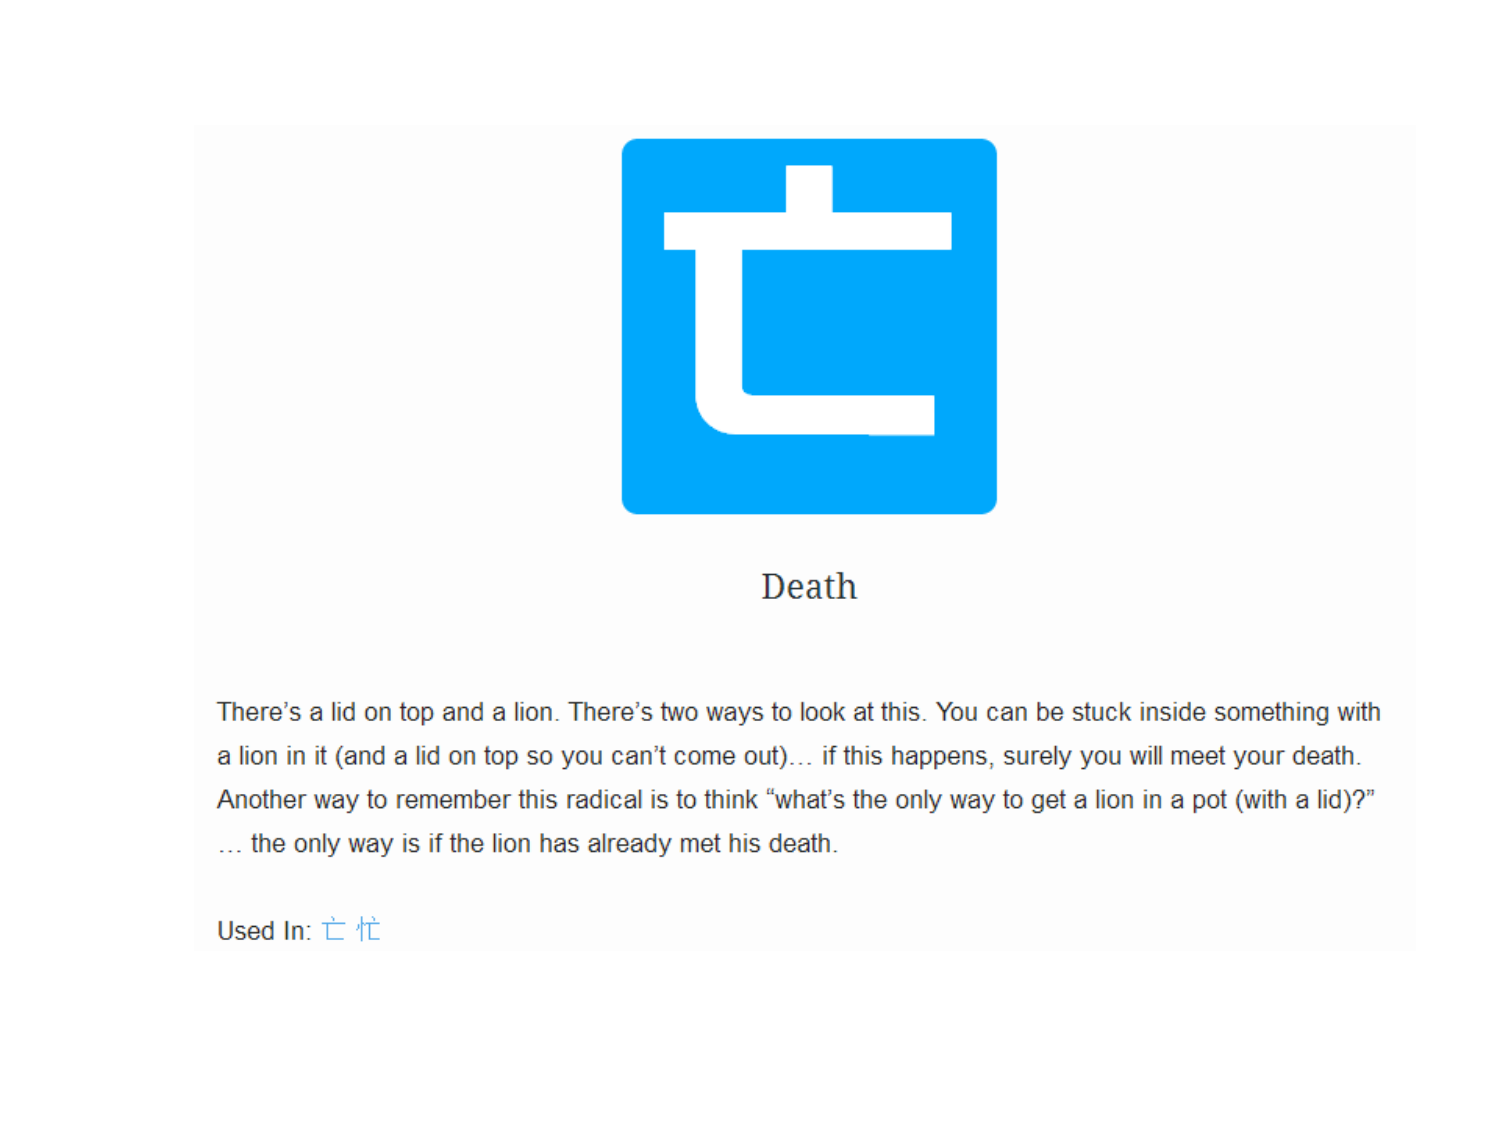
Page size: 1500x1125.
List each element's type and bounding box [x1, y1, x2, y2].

picture [194, 125, 1416, 951]
